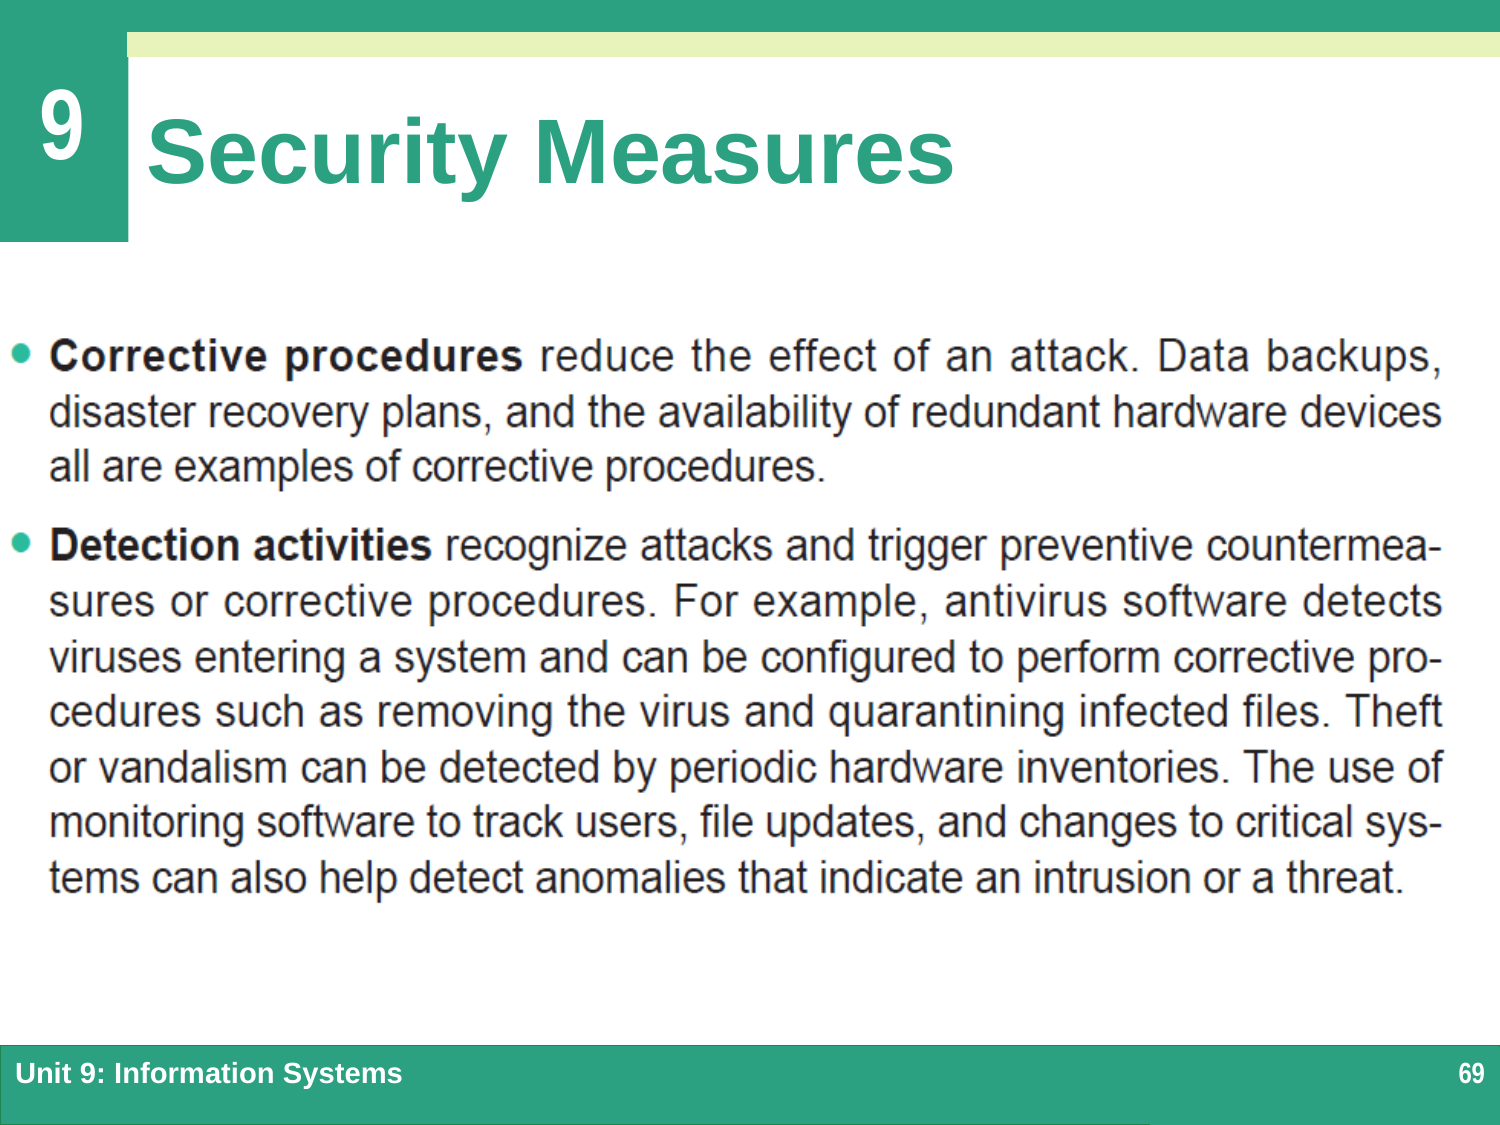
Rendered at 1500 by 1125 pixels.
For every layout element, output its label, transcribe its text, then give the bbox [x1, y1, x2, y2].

footer Unit 9: Information Systems [0, 1046, 1149, 1125]
slide_number 69 [1149, 1046, 1500, 1125]
title Security Measures [131, 60, 1500, 234]
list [0, 337, 1455, 919]
